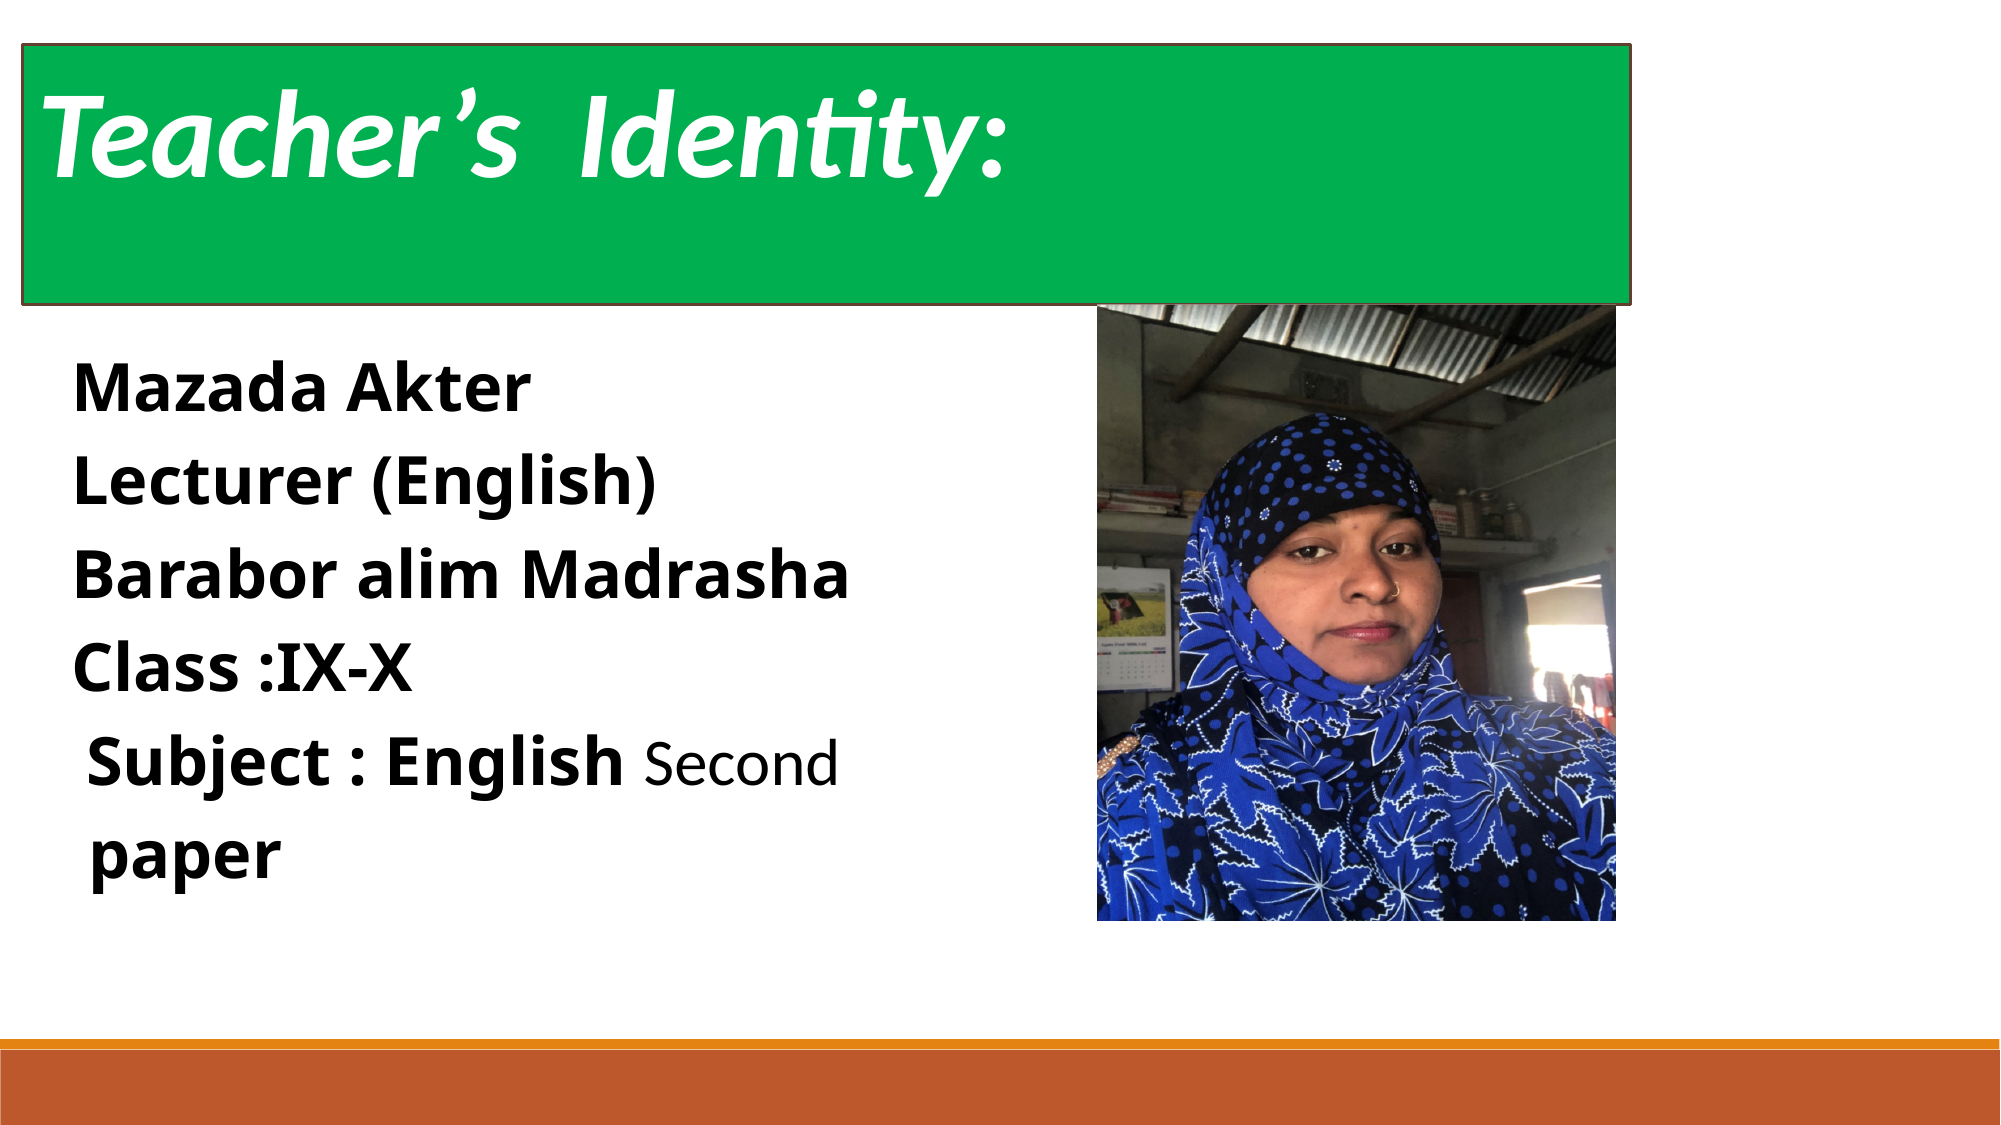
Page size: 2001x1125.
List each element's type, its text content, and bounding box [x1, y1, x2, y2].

text_box Mazada Akter Lecturer (English) Barabor alim Madrasha Class :IX-X Subject : English Second paper [0, 337, 967, 906]
picture [1047, 305, 1664, 921]
text_box Teacher’s Identity: [21, 43, 1632, 306]
